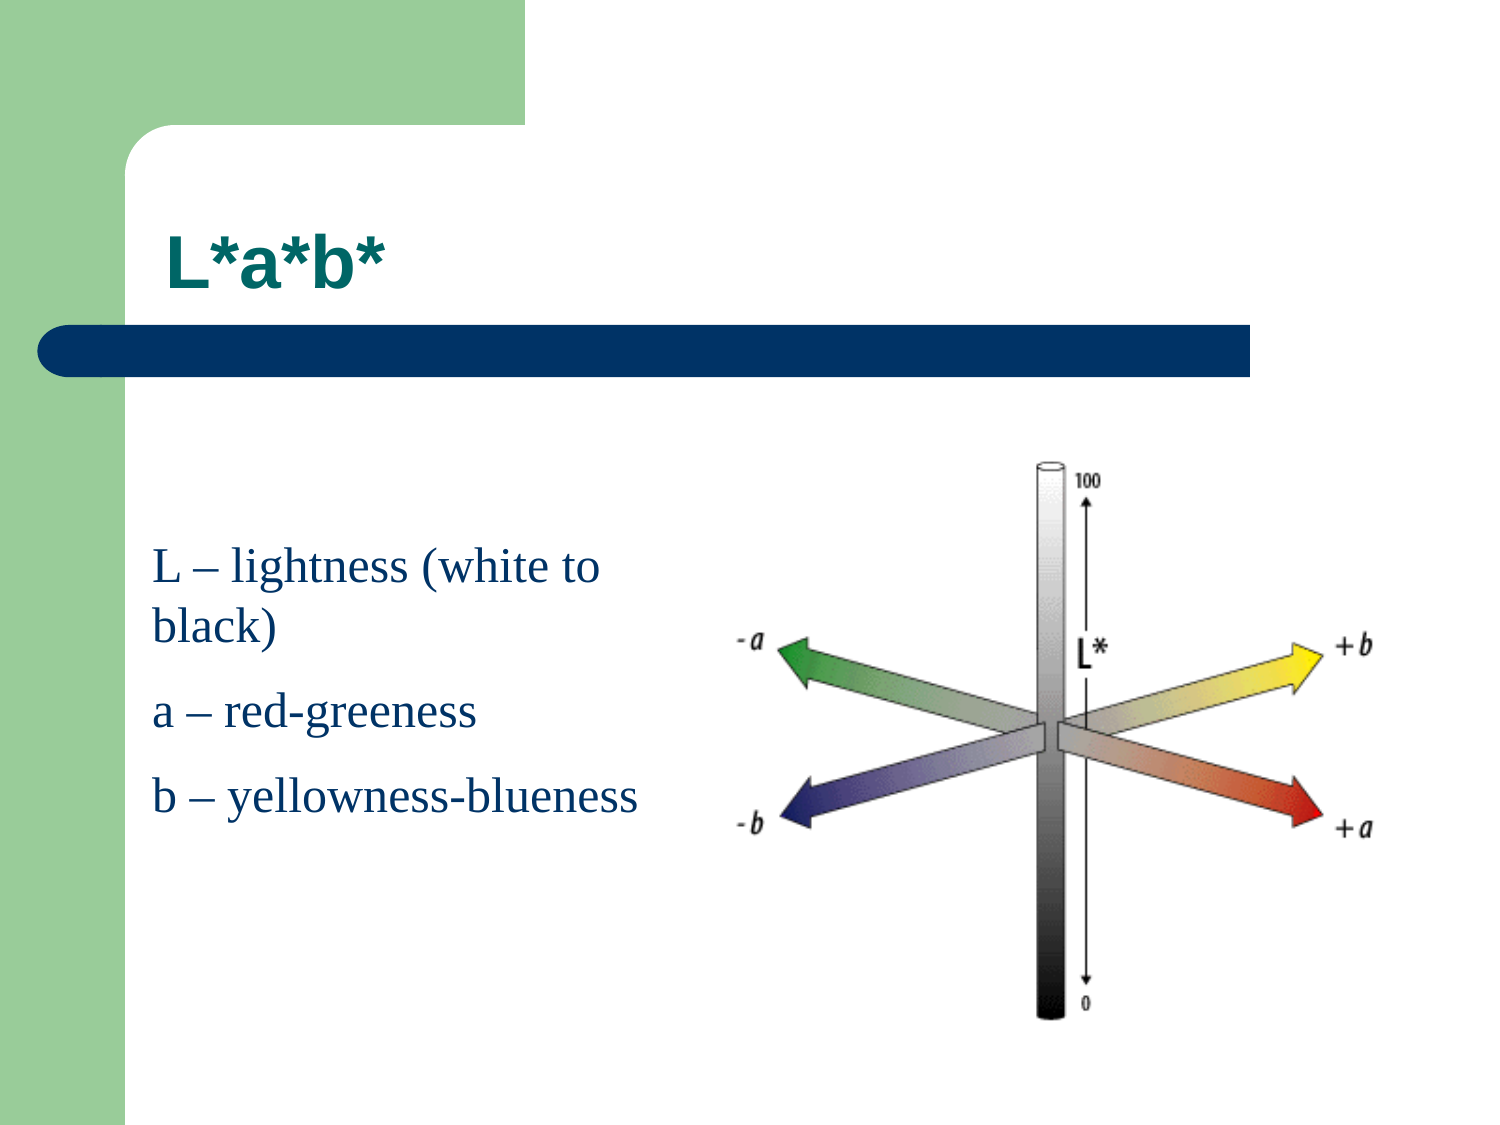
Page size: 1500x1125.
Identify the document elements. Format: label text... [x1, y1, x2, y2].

text_box L – lightness (white to black) a – red-greeness b – yellowness-blueness [137, 524, 663, 830]
picture [674, 449, 1426, 1028]
title L*a*b* [149, 124, 1463, 313]
